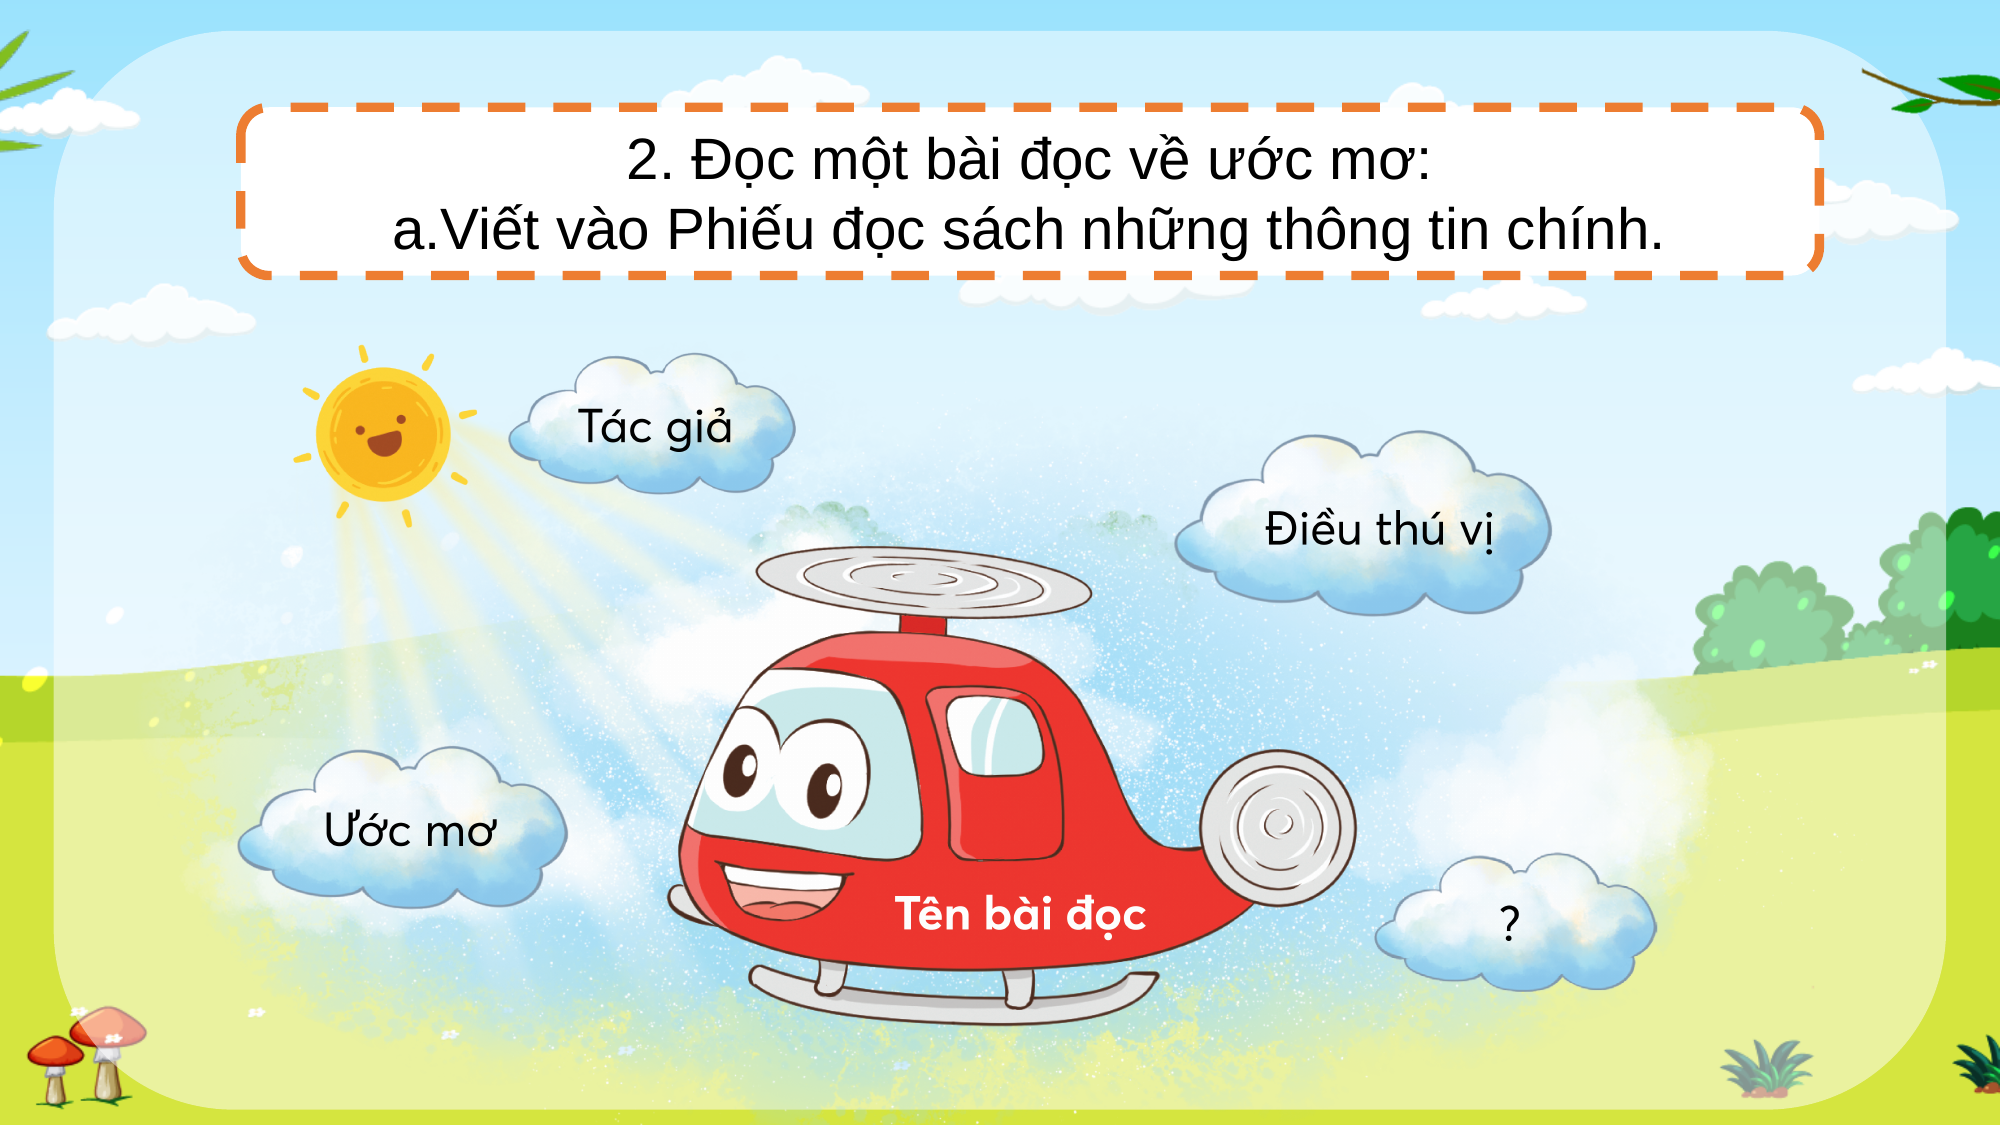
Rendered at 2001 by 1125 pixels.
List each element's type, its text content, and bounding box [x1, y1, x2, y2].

text_box [53, 30, 1947, 1079]
picture [0, 0, 2000, 1125]
text_box 2. Đọc một bài đọc về ước mơ: a.Viết vào Phiếu đọc sách những thông tin chính. [239, 106, 1821, 277]
